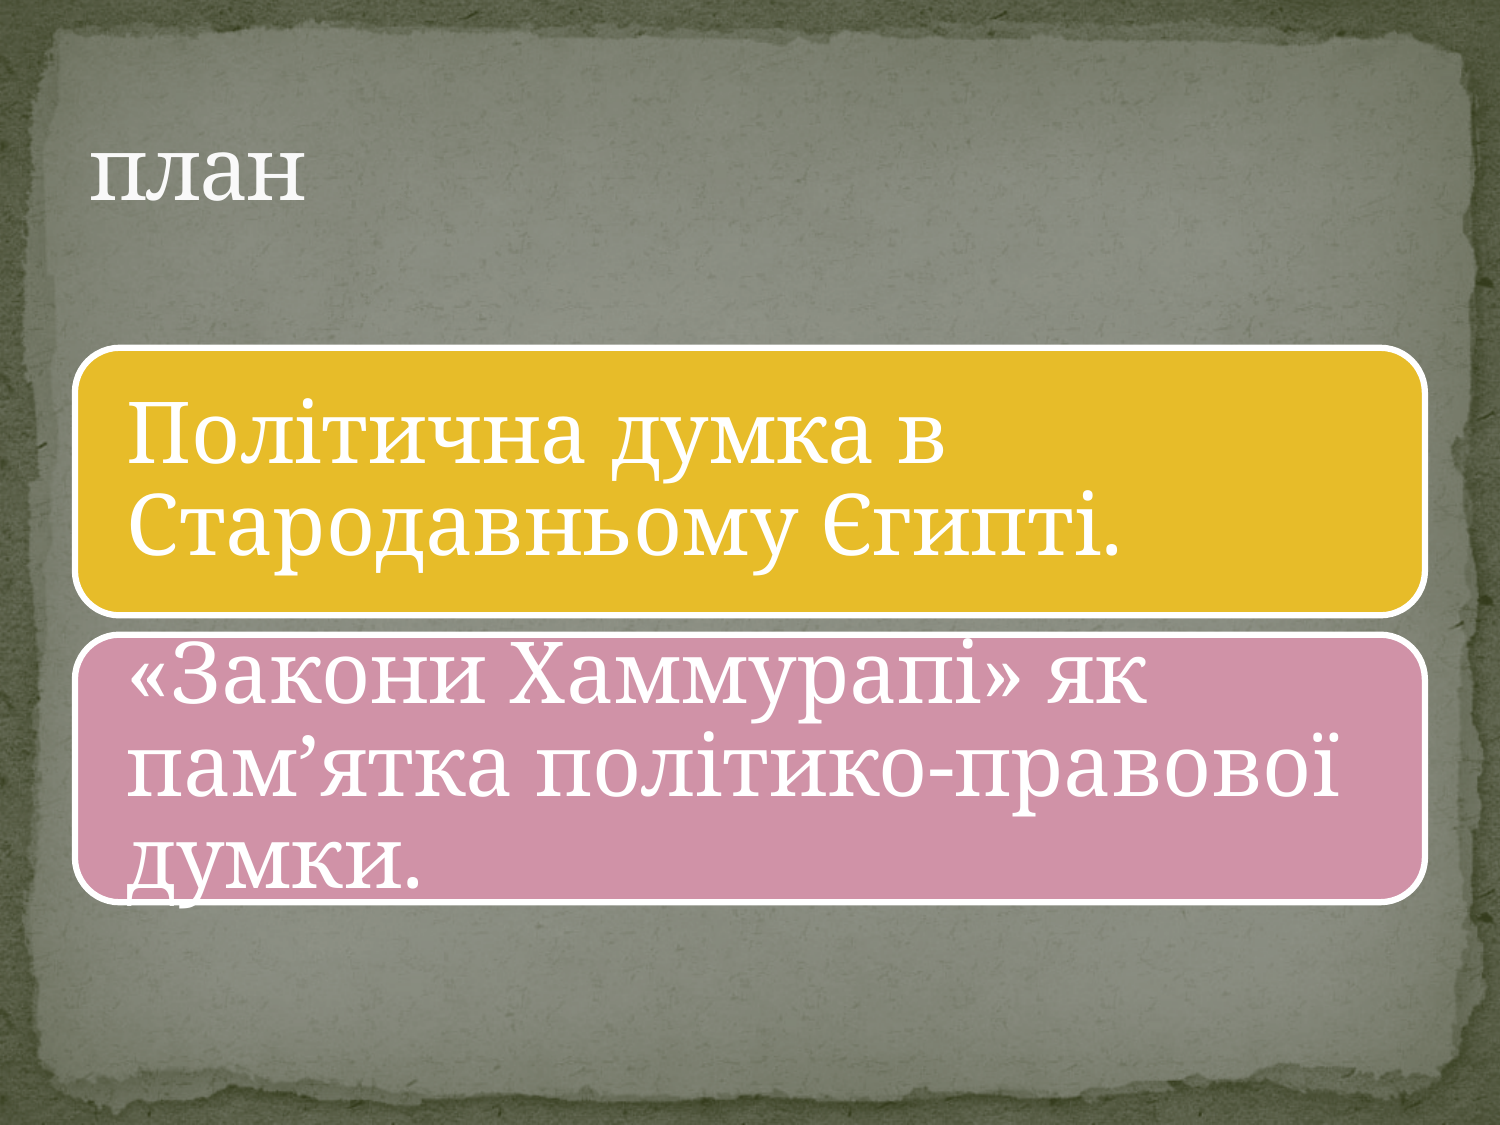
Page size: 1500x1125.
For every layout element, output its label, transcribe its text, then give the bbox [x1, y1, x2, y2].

title план [74, 24, 1425, 225]
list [77, 252, 1424, 998]
